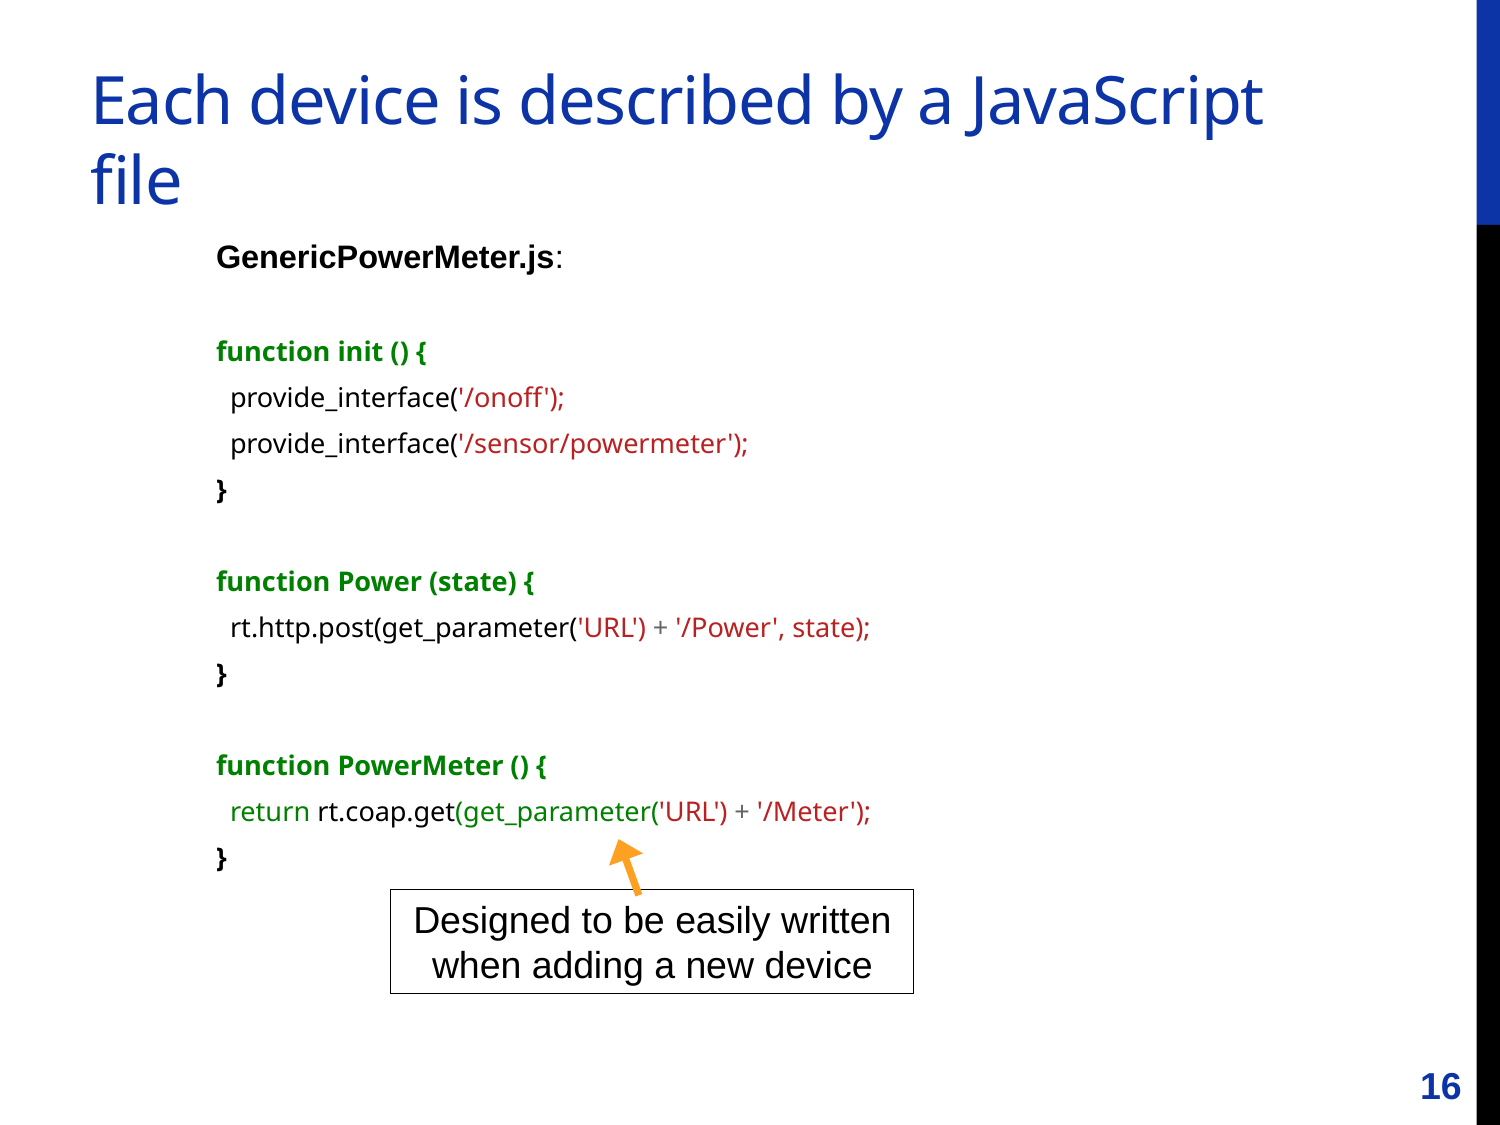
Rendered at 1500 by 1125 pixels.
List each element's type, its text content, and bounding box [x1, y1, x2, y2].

title Each device is described by a JavaScript file [75, 25, 1325, 250]
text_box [618, 838, 640, 896]
slide_number 16 [1272, 1054, 1477, 1115]
text_box Designed to be easily written when adding a new device [390, 889, 914, 994]
list GenericPowerMeter.js: function init () { provide_interface('/onoff'); provide_interface('/sensor/powermeter'); } function Power (state) { rt.http.post(get_parameter('URL') + '/Power', state); } function PowerMeter () { return rt.coap.get(get_parameter('URL') + '/Meter'); } [201, 228, 1325, 890]
